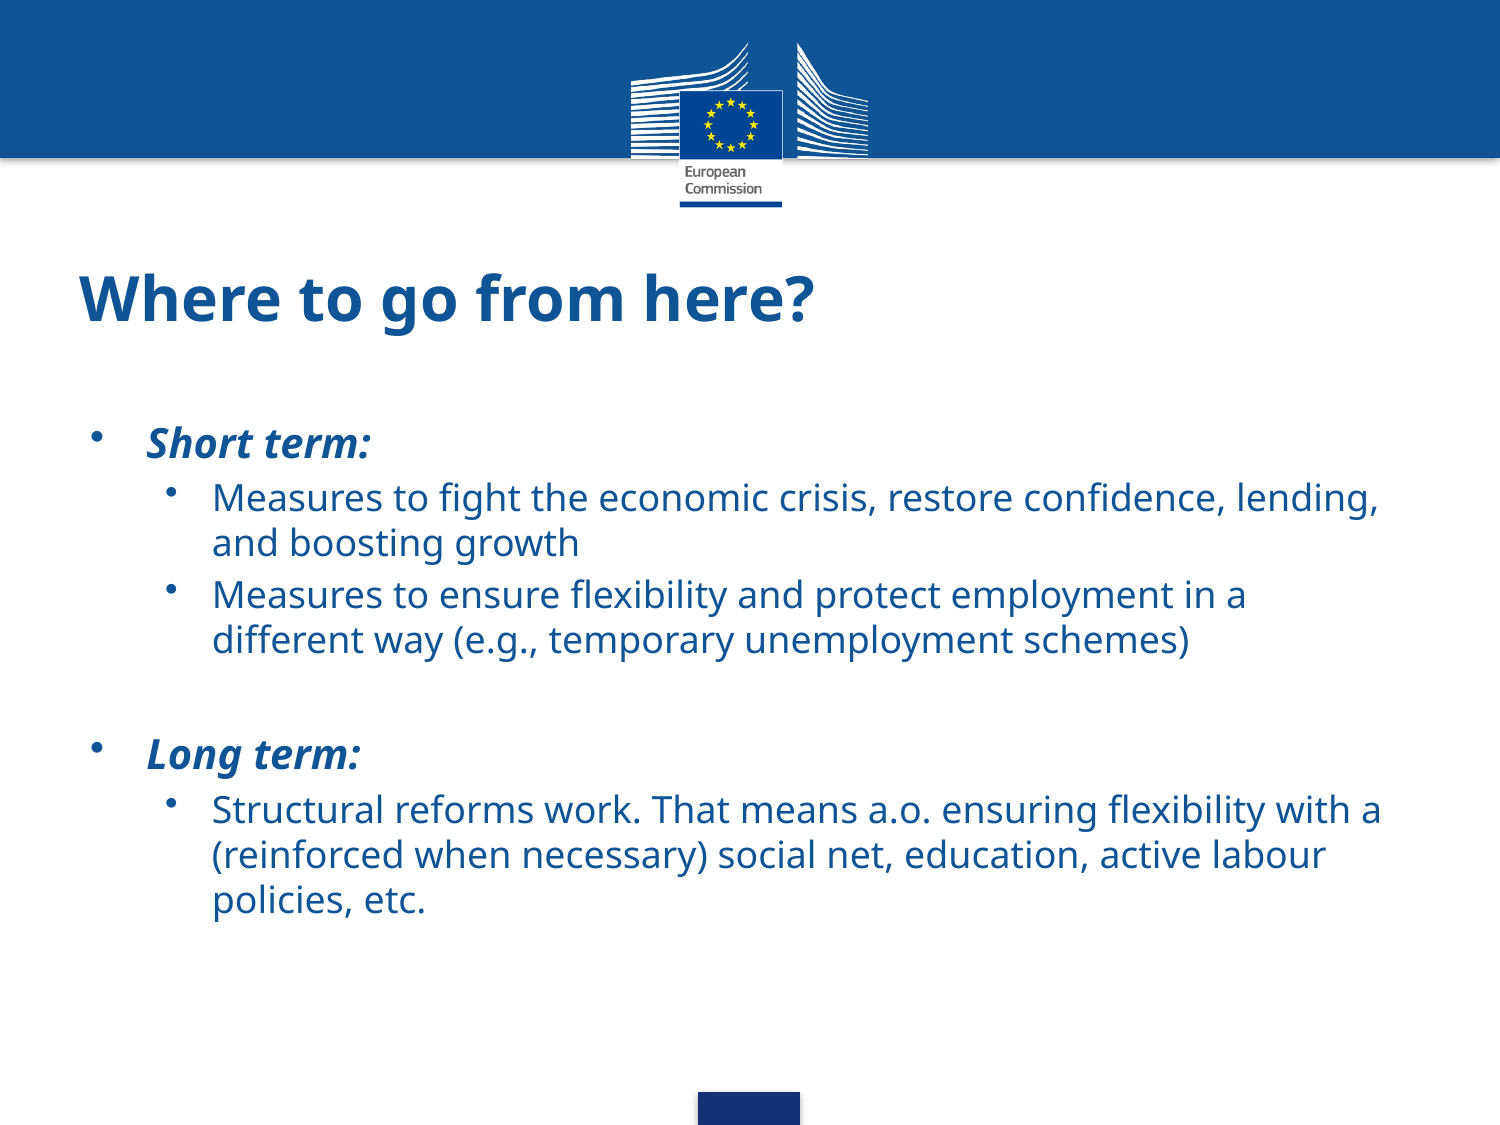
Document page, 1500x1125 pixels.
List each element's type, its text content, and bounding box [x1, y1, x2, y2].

list Short term: Measures to fight the economic crisis, restore confidence, lending, and boosting growth Measures to ensure flexibility and protect employment in a different way (e.g., temporary unemployment schemes) Long term: Structural reforms work. That means a.o. ensuring flexibility with a (reinforced when necessary) social net, education, active labour policies, etc. [74, 408, 1426, 988]
title Where to go from here? [64, 219, 1416, 374]
picture [631, 42, 868, 208]
